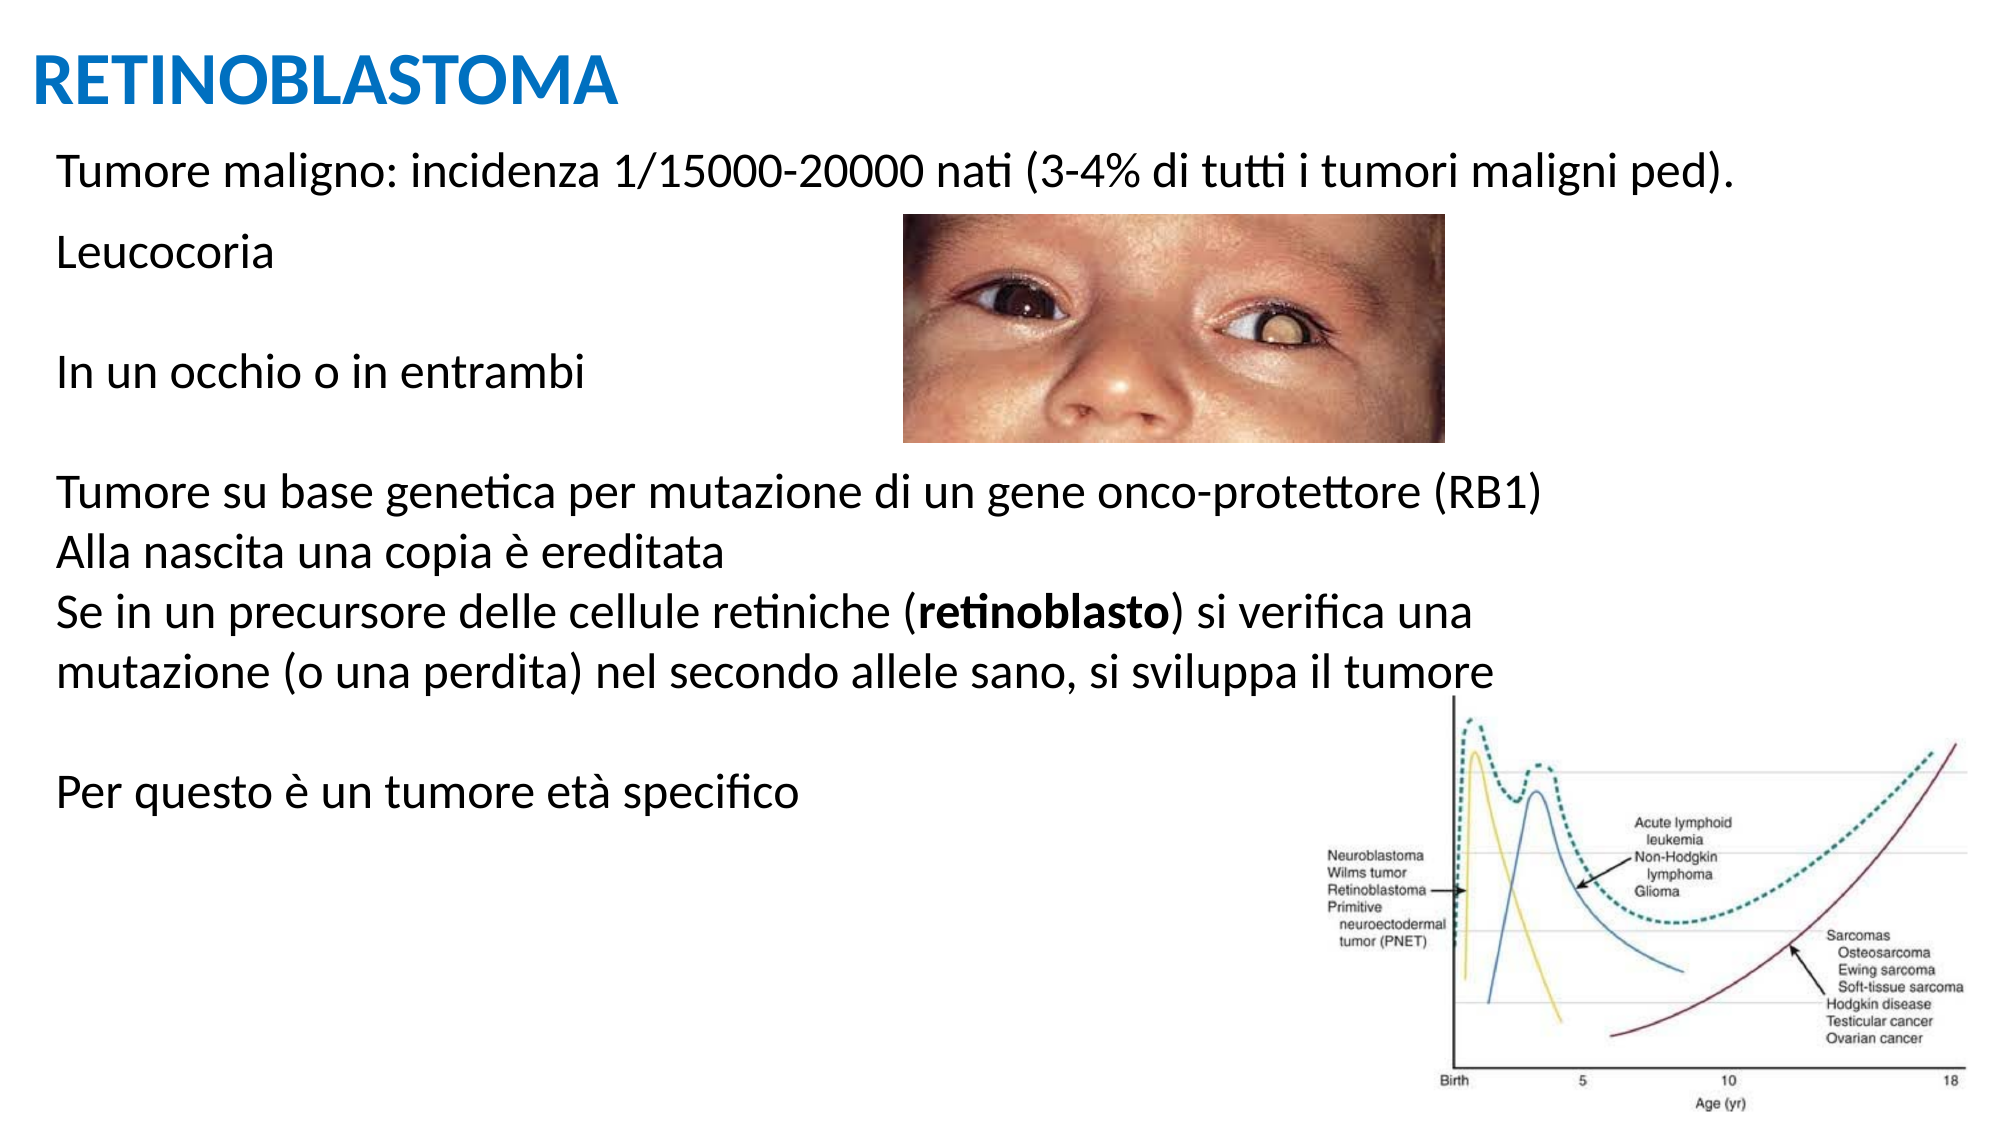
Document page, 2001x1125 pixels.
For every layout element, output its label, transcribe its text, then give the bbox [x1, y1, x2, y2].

picture [1314, 671, 2000, 1118]
text_box RETINOBLASTOMA [18, 32, 1293, 148]
text_box Tumore maligno: incidenza 1/15000-20000 nati (3-4% di tutti i tumori maligni ped). [41, 130, 1916, 205]
picture [903, 214, 1445, 443]
text_box Leucocoria In un occhio o in entrambi Tumore su base genetica per mutazione di un gene onco-protettore (RB1) Alla nascita una copia è ereditata Se in un precursore delle cellule retiniche (retinoblasto) si verifica una mutazione (o una perdita) nel secondo allele sano, si sviluppa il tumore Per questo è un tumore età specifico [41, 211, 1636, 827]
